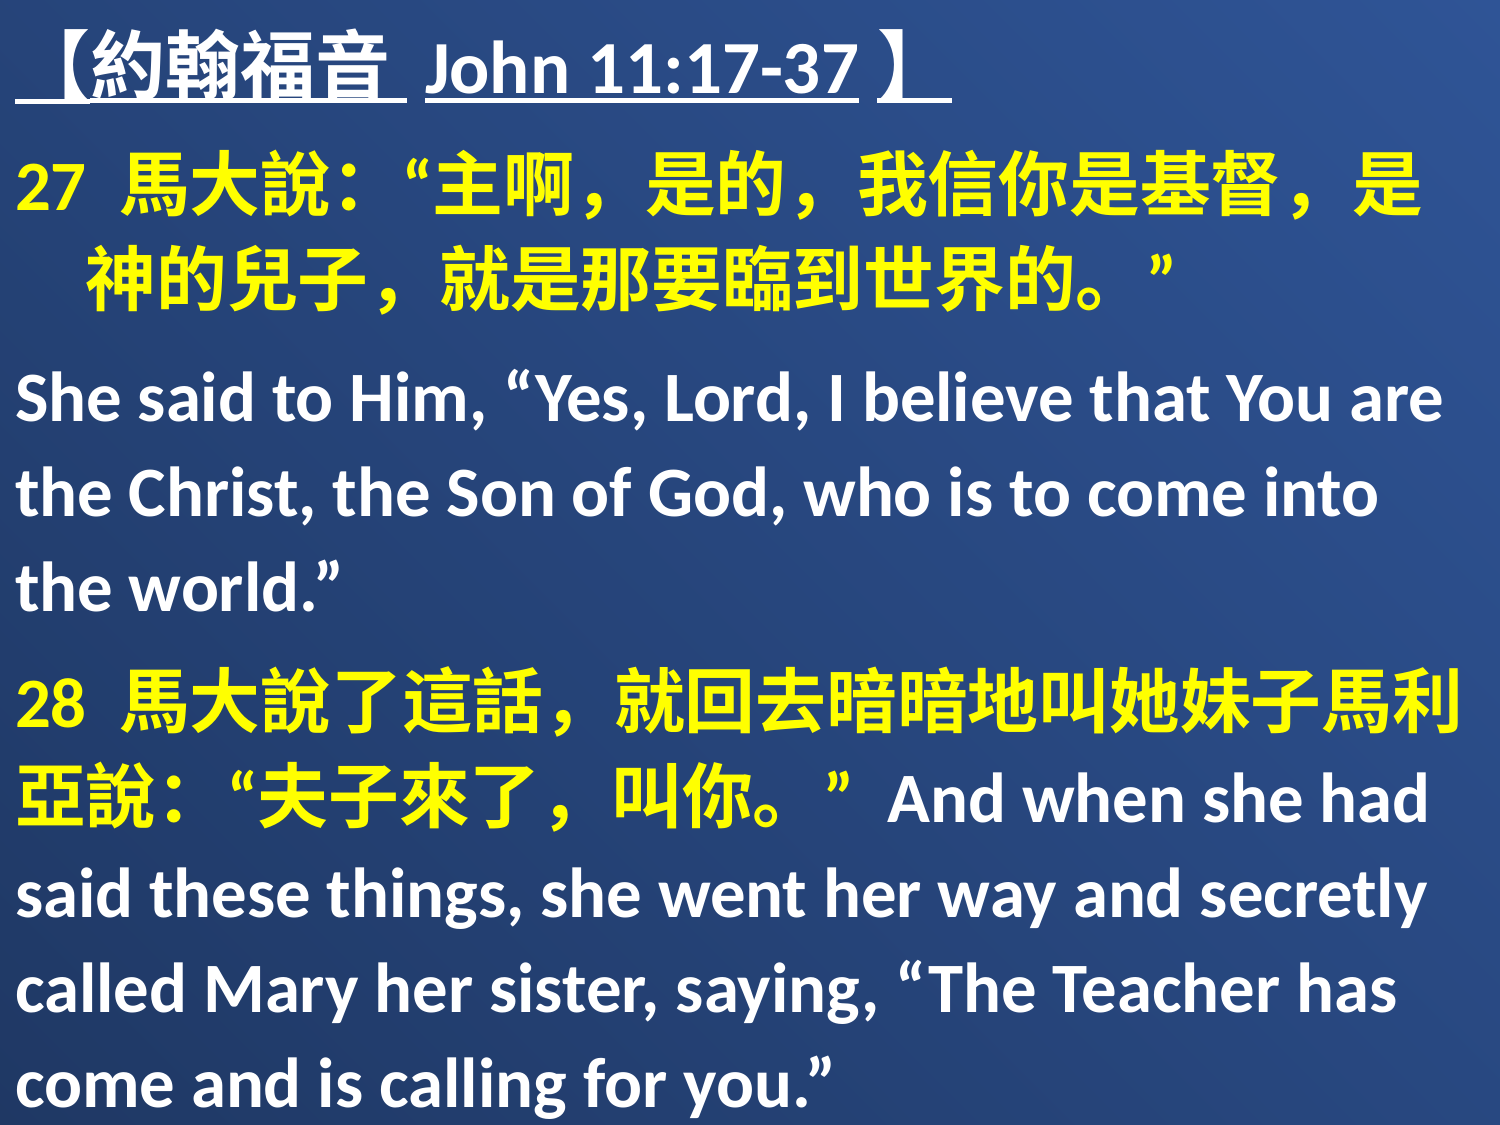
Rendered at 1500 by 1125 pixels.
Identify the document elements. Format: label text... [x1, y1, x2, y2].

subtitle 【約翰福音 John 11:17-37】 27 馬大說：“主啊，是的，我信你是基督，是 神的兒子，就是那要臨到世界的。” She said to Him, “Yes, Lord, I believe that You are the Christ, the Son of God, who is to come into the world.” 28 馬大說了這話，就回去暗暗地叫她妹子馬利亞說：“夫子來了，叫你。” And when she had said these things, she went her way and secretly called Mary her sister, saying, “The Teacher has come and is calling for you.” [0, 0, 1500, 1125]
